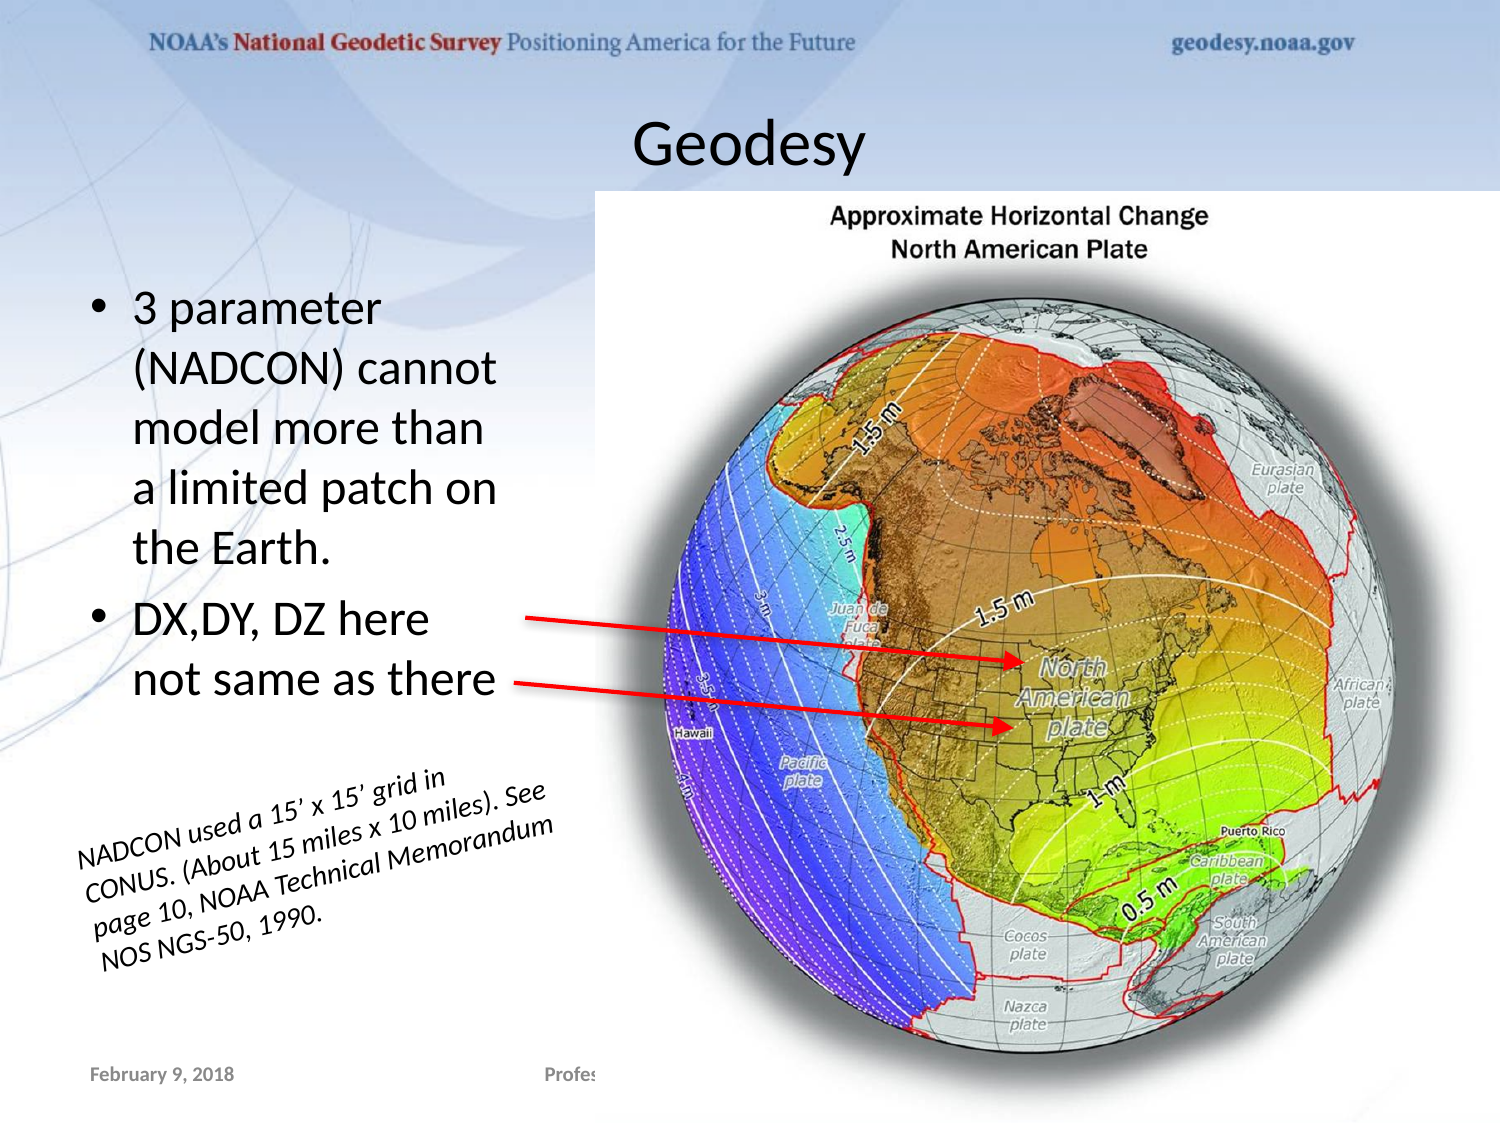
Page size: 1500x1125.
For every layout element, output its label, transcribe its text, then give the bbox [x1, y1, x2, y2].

text_box February 9, 2018 [75, 1042, 425, 1103]
text_box Professional Surveyors Association of Nebraska [512, 1042, 589, 1103]
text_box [513, 682, 1015, 729]
title Geodesy [75, 45, 1425, 233]
text_box NADCON used a 15’ x 15’ grid in CONUS. (About 15 miles x 10 miles). See page 10, NOAA Technical Memorandum NOS NGS-50, 1990. [56, 733, 582, 991]
picture [0, 0, 1500, 1125]
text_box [524, 617, 1026, 663]
list 3 parameter (NADCON) cannot model more than a limited patch on the Earth. DX,DY, DZ here not same as there [75, 267, 526, 736]
